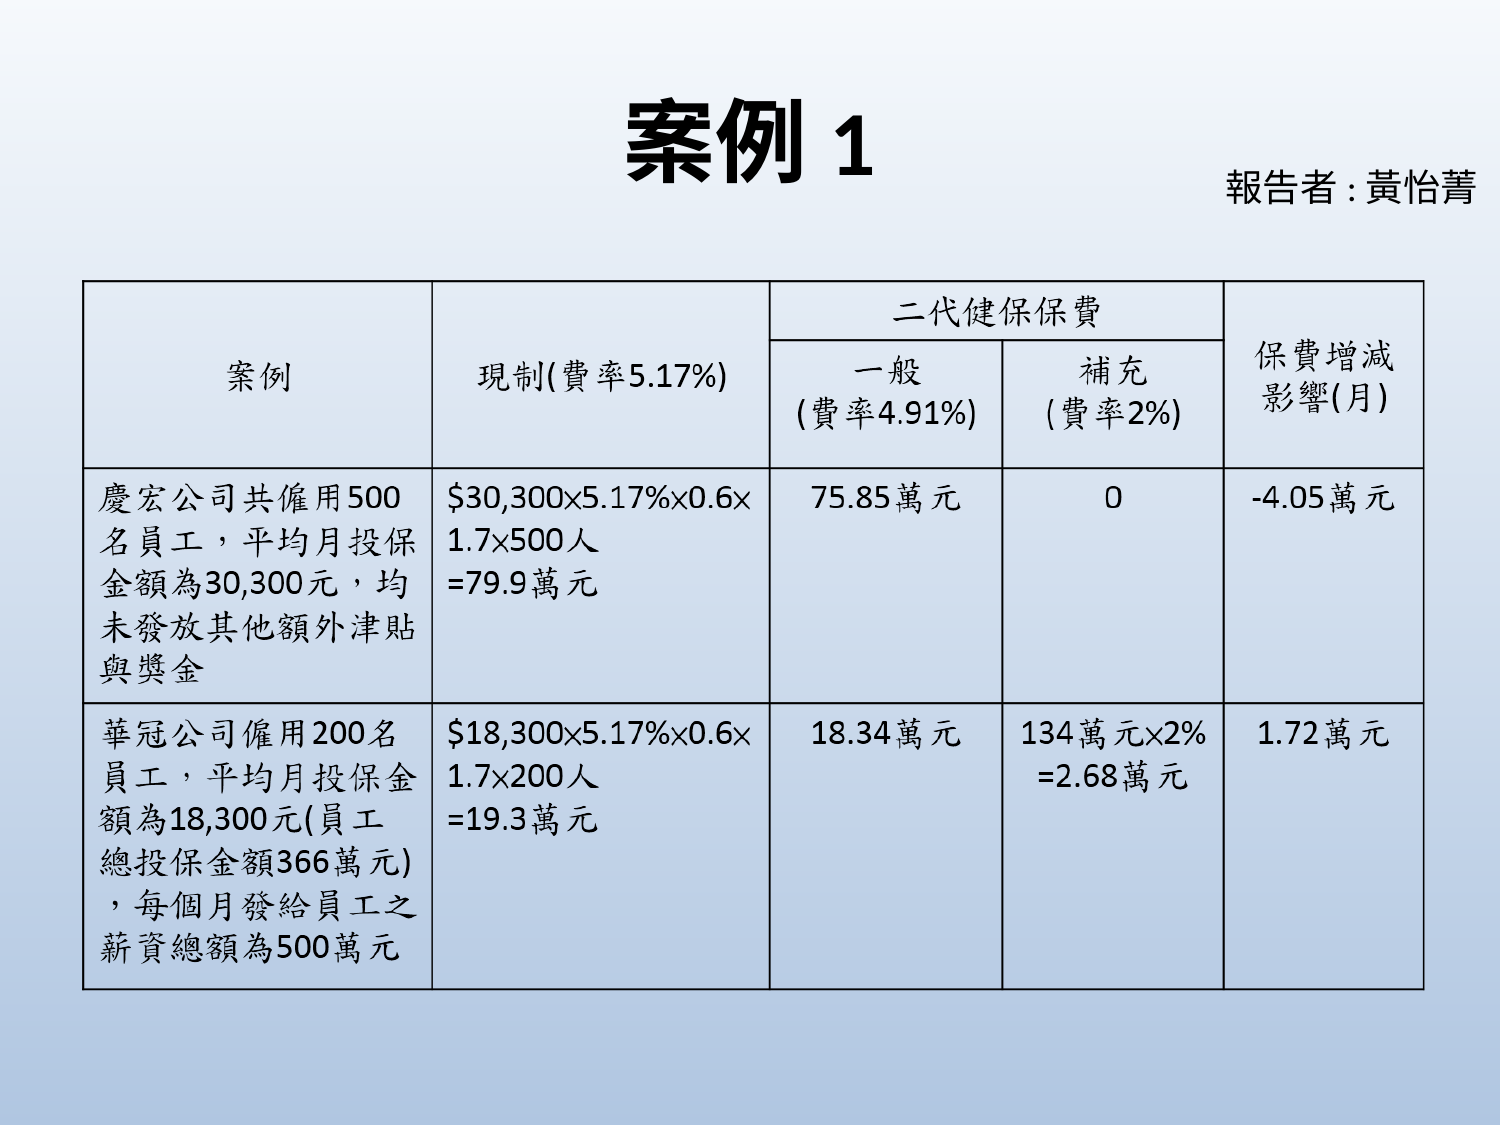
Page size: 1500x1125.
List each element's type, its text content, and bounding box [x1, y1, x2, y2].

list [74, 276, 1426, 991]
text_box 報告者:黃怡菁 [1210, 156, 1500, 217]
title 案例1 [75, 45, 1425, 233]
